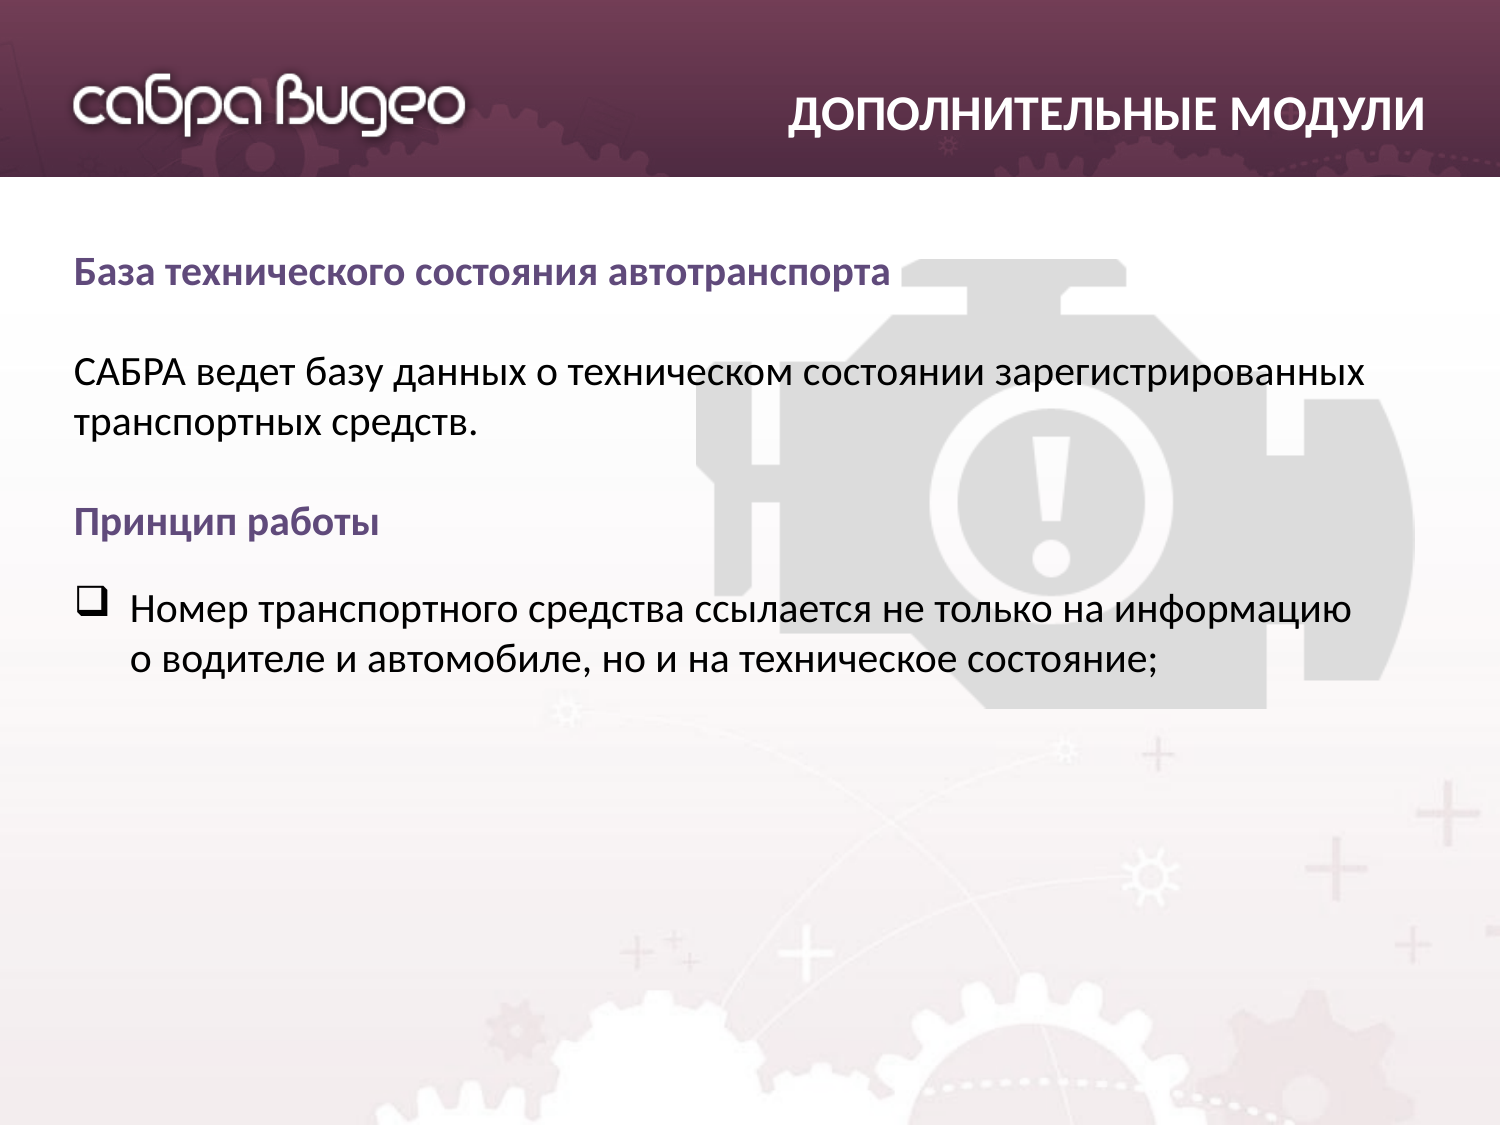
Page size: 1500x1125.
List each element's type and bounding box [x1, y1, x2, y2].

picture [696, 259, 1415, 709]
text_box [0, 0, 1500, 1125]
